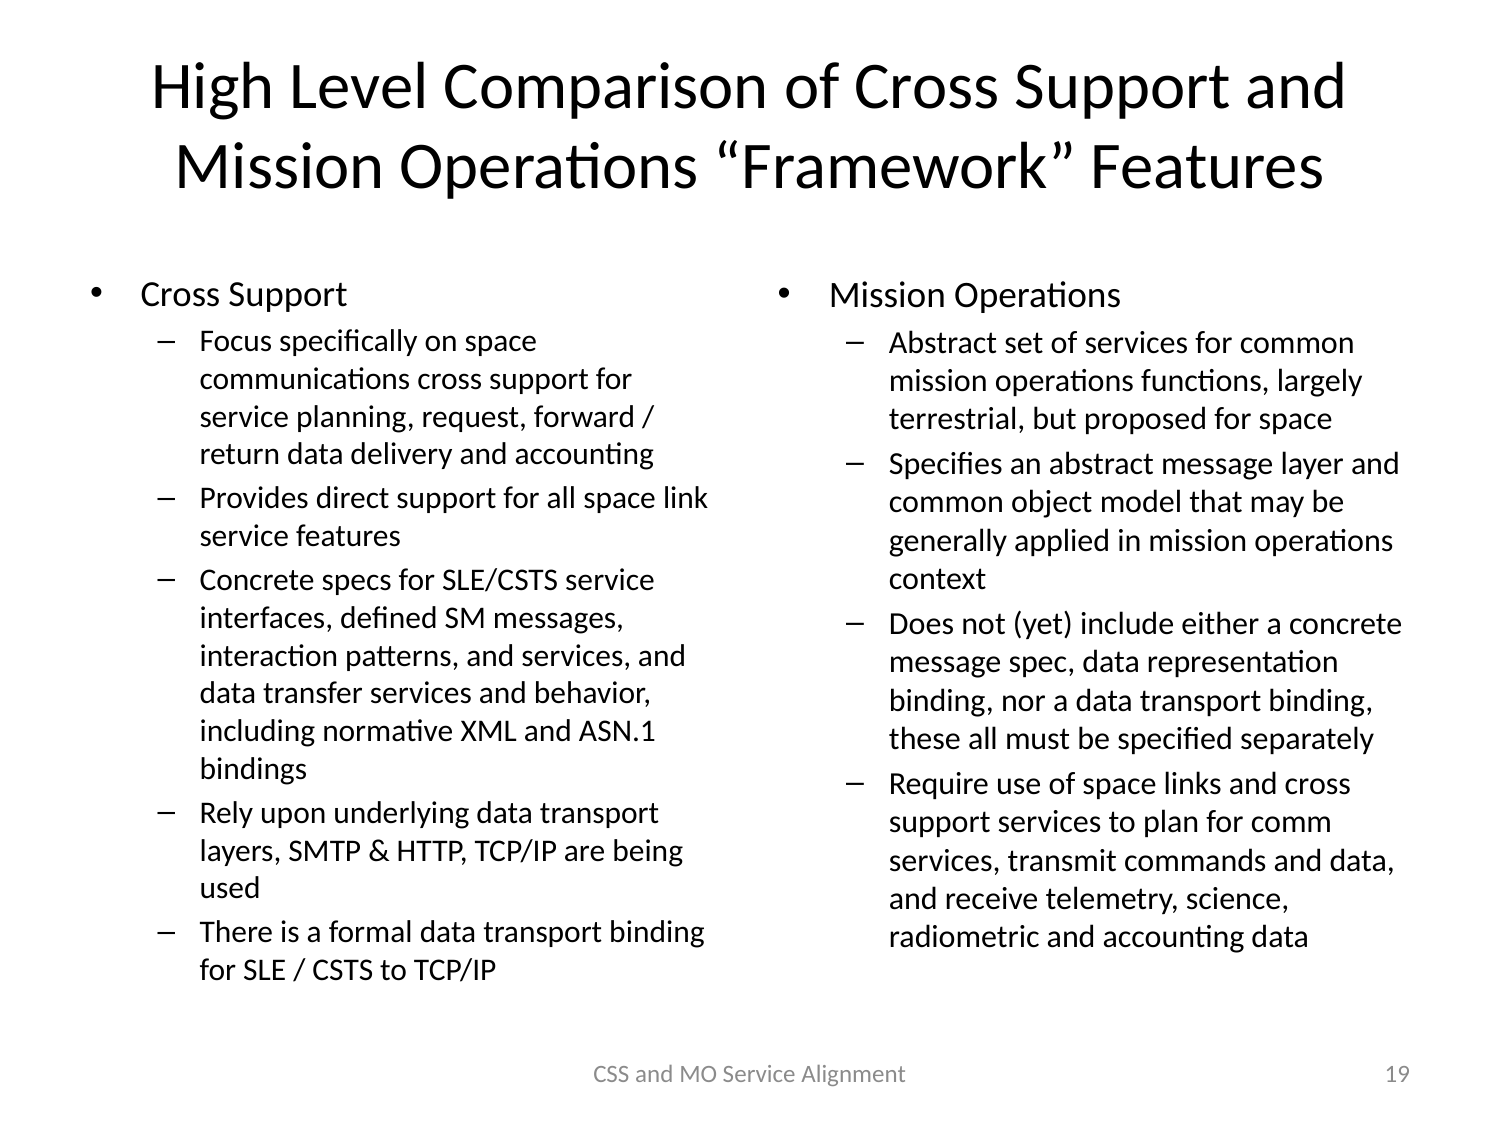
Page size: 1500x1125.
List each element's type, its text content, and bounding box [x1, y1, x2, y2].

slide_number 19 [1074, 1042, 1425, 1103]
list Cross Support Focus specifically on space communications cross support for service planning, request, forward / return data delivery and accounting Provides direct support for all space link service features Concrete specs for SLE/CSTS service interfaces, defined SM messages, interaction patterns, and services, and data transfer services and behavior, including normative XML and ASN.1 bindings Rely upon underlying data transport layers, SMTP & HTTP, TCP/IP are being used There is a formal data transport binding for SLE / CSTS to TCP/IP [75, 262, 738, 1005]
list Mission Operations Abstract set of services for common mission operations functions, largely terrestrial, but proposed for space Specifies an abstract message layer and common object model that may be generally applied in mission operations context Does not (yet) include either a concrete message spec, data representation binding, nor a data transport binding, these all must be specified separately Require use of space links and cross support services to plan for comm services, transmit commands and data, and receive telemetry, science, radiometric and accounting data [762, 262, 1425, 1005]
title High Level Comparison of Cross Support and Mission Operations “Framework” Features [75, 27, 1425, 216]
footer CSS and MO Service Alignment [512, 1042, 988, 1103]
